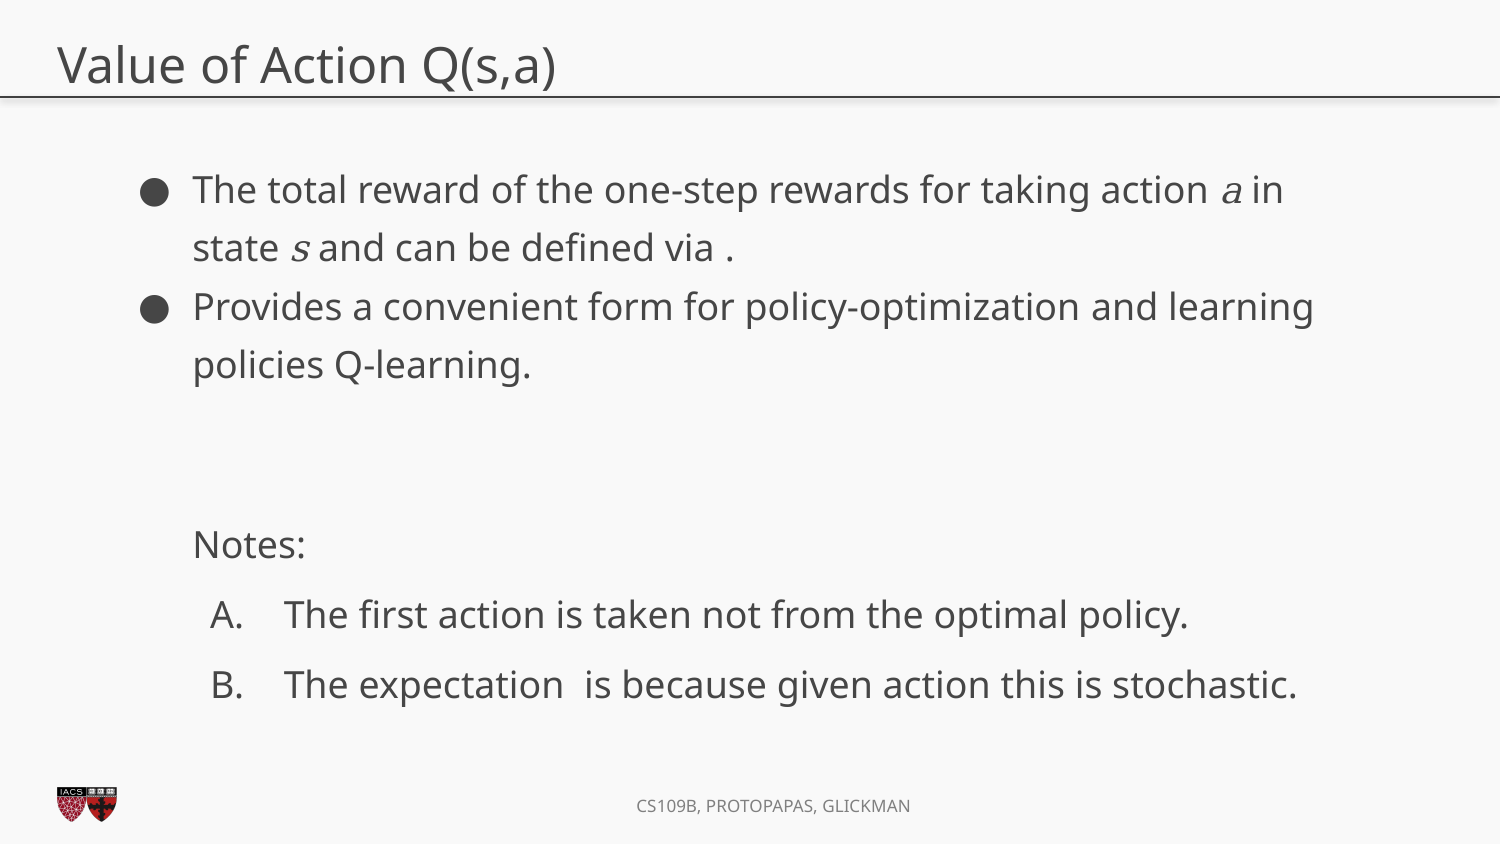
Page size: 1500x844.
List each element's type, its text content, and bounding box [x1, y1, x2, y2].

picture [56, 787, 117, 822]
title Value of Action Q(s,a) [42, 26, 1458, 121]
